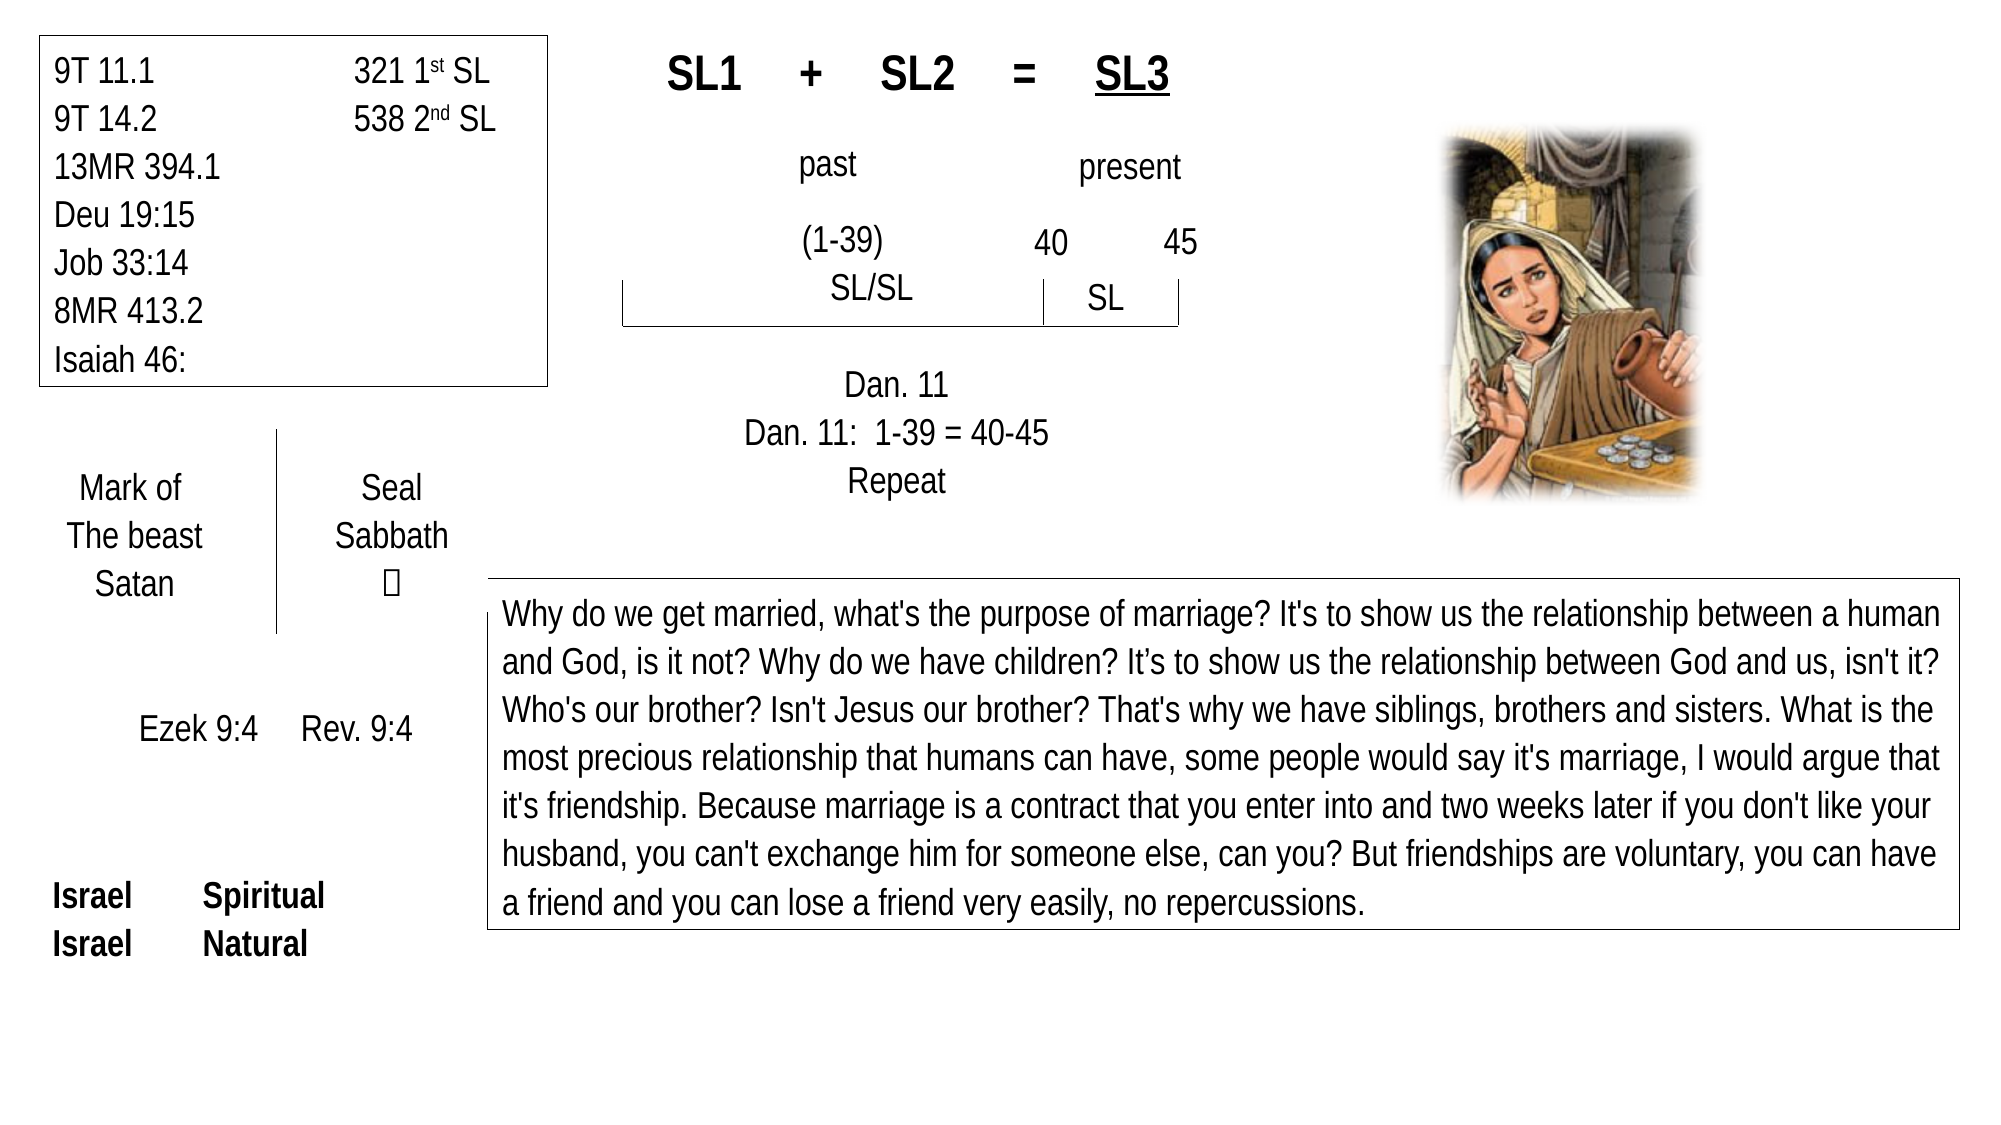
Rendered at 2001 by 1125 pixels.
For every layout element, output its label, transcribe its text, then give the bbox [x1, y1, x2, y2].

text_box 45 [1148, 206, 1226, 270]
text_box 9T 11.1 321 1st SL 9T 14.2 538 2nd SL 13MR 394.1 Deu 19:15 Job 33:14 8MR 413.2 Isaiah 46: [39, 35, 548, 387]
text_box Ezek 9:4 Rev. 9:4 [88, 693, 464, 757]
text_box SL1 + SL2 = SL3 [652, 28, 1226, 108]
text_box present [1064, 131, 1234, 195]
text_box Dan. 11 Dan. 11: 1-39 = 40-45 Repeat [663, 349, 1131, 509]
text_box past [783, 128, 954, 192]
text_box SL [1072, 262, 1150, 326]
text_box Israel Spiritual Israel Natural [37, 860, 440, 972]
text_box Why do we get married, what's the purpose of marriage? It's to show us the relationship between a human and God, is it not? Why do we have children? It’s to show us the relationship between God and us, isn't it? Who's our brother? Isn't Jesus our brother? That's why we have siblings, brothers and sisters. What is the most precious relationship that humans can have, some people would say it's marriage, I would argue that it's friendship. Because marriage is a contract that you enter into and two weeks later if you don't like your husband, you can't exchange him for someone else, can you? But friendships are voluntary, you can have a friend and you can lose a friend very easily, no repercussions. [487, 578, 1960, 930]
text_box 40 [1019, 207, 1097, 271]
text_box Seal Sabbath  [296, 451, 488, 612]
text_box Mark of The beast Satan [39, 451, 231, 612]
picture [1435, 120, 1708, 507]
text_box (1-39) SL/SL [787, 204, 957, 315]
